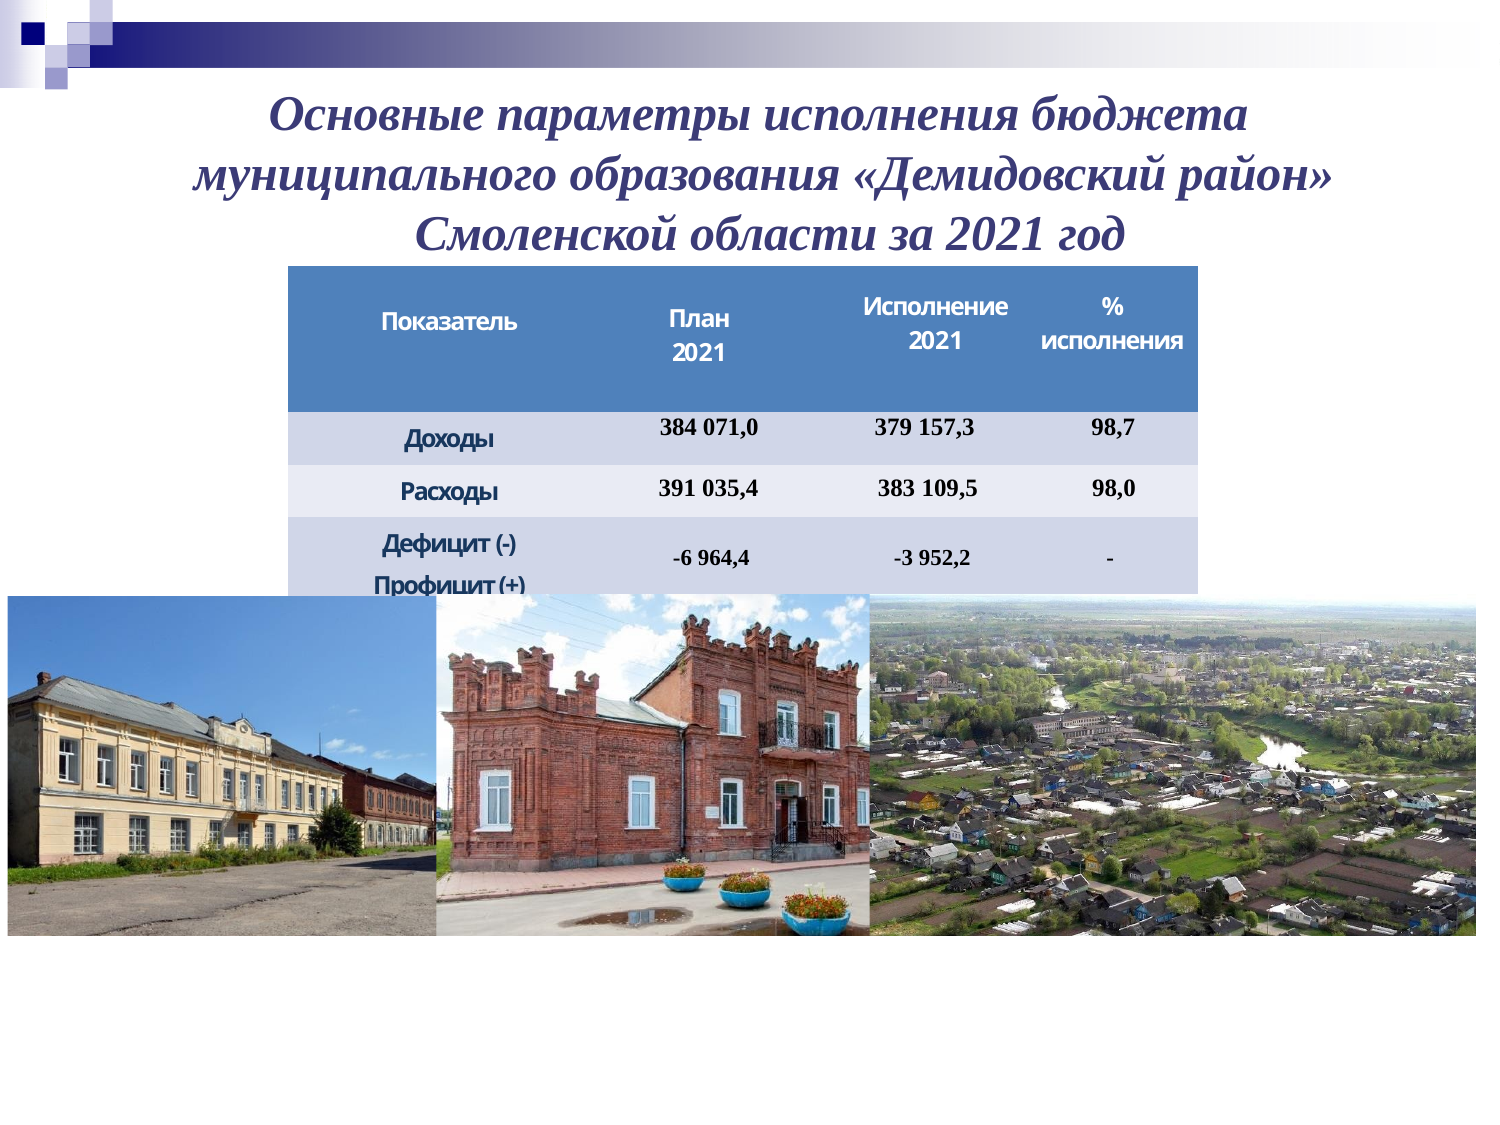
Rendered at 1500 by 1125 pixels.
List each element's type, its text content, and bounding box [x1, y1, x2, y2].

text_box [89, 22, 113, 46]
text_box [90, 22, 1500, 68]
text_box [436, 594, 869, 936]
table_cell Дефицит (-) Профицит (+) [288, 517, 584, 596]
text_box [45, 45, 67, 67]
table_cell 379 157,3 [815, 412, 1025, 465]
table_cell 383 109,5 [815, 465, 1025, 517]
text_box [45, 67, 68, 90]
title Основные параметры исполнения бюджета муниципального образования «Демидовский район» Смоленской области за 2021 год [187, 78, 1340, 269]
table_cell 384 071,0 [584, 412, 815, 465]
text_box [89, 0, 113, 22]
table_cell -6 964,4 [584, 517, 815, 594]
text_box [0, 0, 47, 88]
text_box [869, 594, 1476, 936]
table_cell 98,0 [1025, 465, 1198, 517]
table_header % исполнения [1025, 269, 1198, 412]
table_cell Расходы [288, 465, 584, 517]
text_box [7, 596, 436, 936]
text_box [21, 22, 45, 45]
table_cell Доходы [288, 412, 584, 465]
table_cell - [1025, 517, 1198, 594]
table_header Исполнение 2021 [815, 269, 1025, 412]
text_box [67, 22, 89, 44]
text_box [67, 44, 90, 68]
table_cell 98,7 [1025, 412, 1198, 465]
table_cell 391 035,4 [584, 465, 815, 517]
table_cell -3 952,2 [815, 517, 1025, 594]
table_header Показатель [288, 269, 584, 412]
table_header План 2021 [584, 269, 815, 412]
